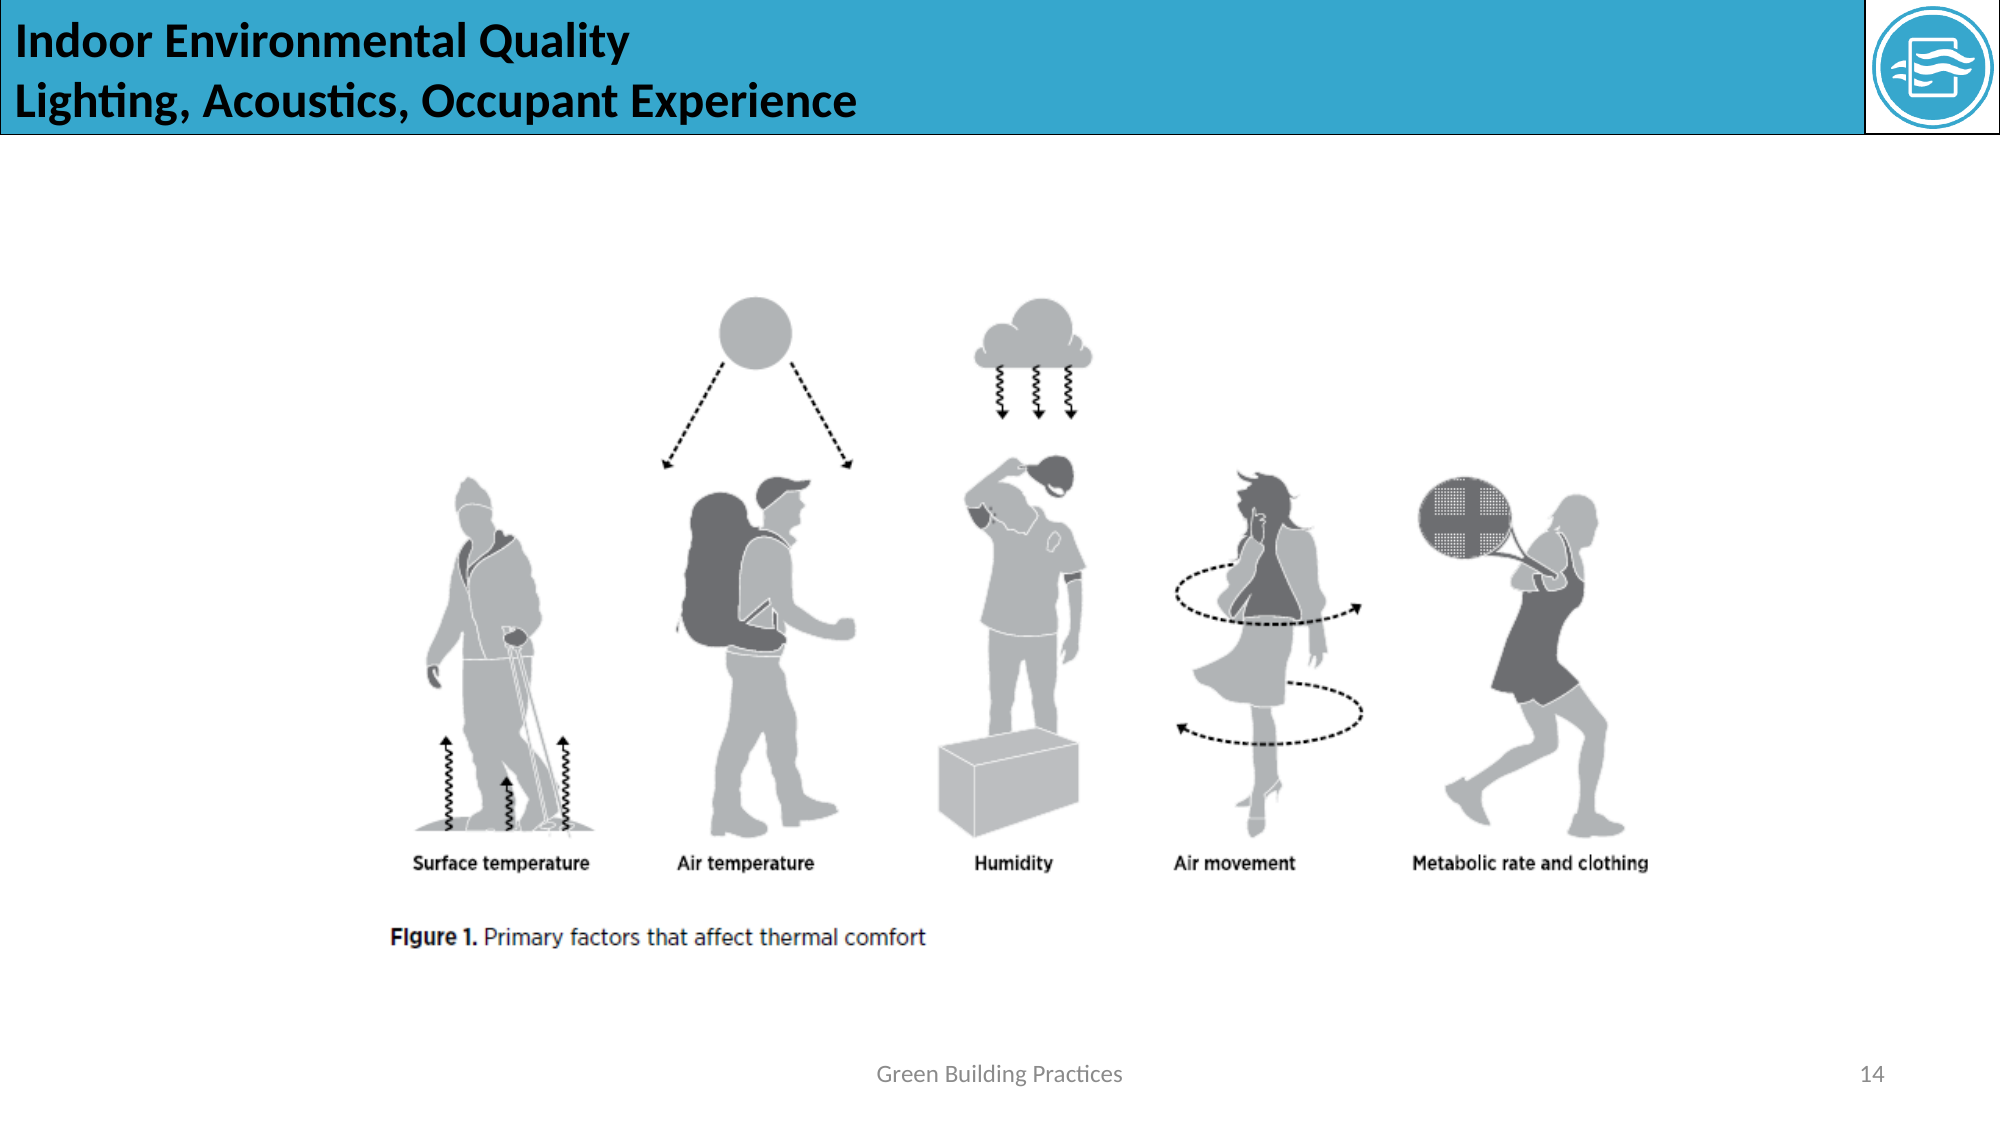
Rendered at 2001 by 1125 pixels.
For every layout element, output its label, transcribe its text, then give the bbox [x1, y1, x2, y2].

footer Green Building Practices [683, 1042, 1317, 1103]
slide_number 14 [1433, 1042, 1900, 1103]
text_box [0, 0, 2000, 135]
picture [339, 260, 1661, 956]
